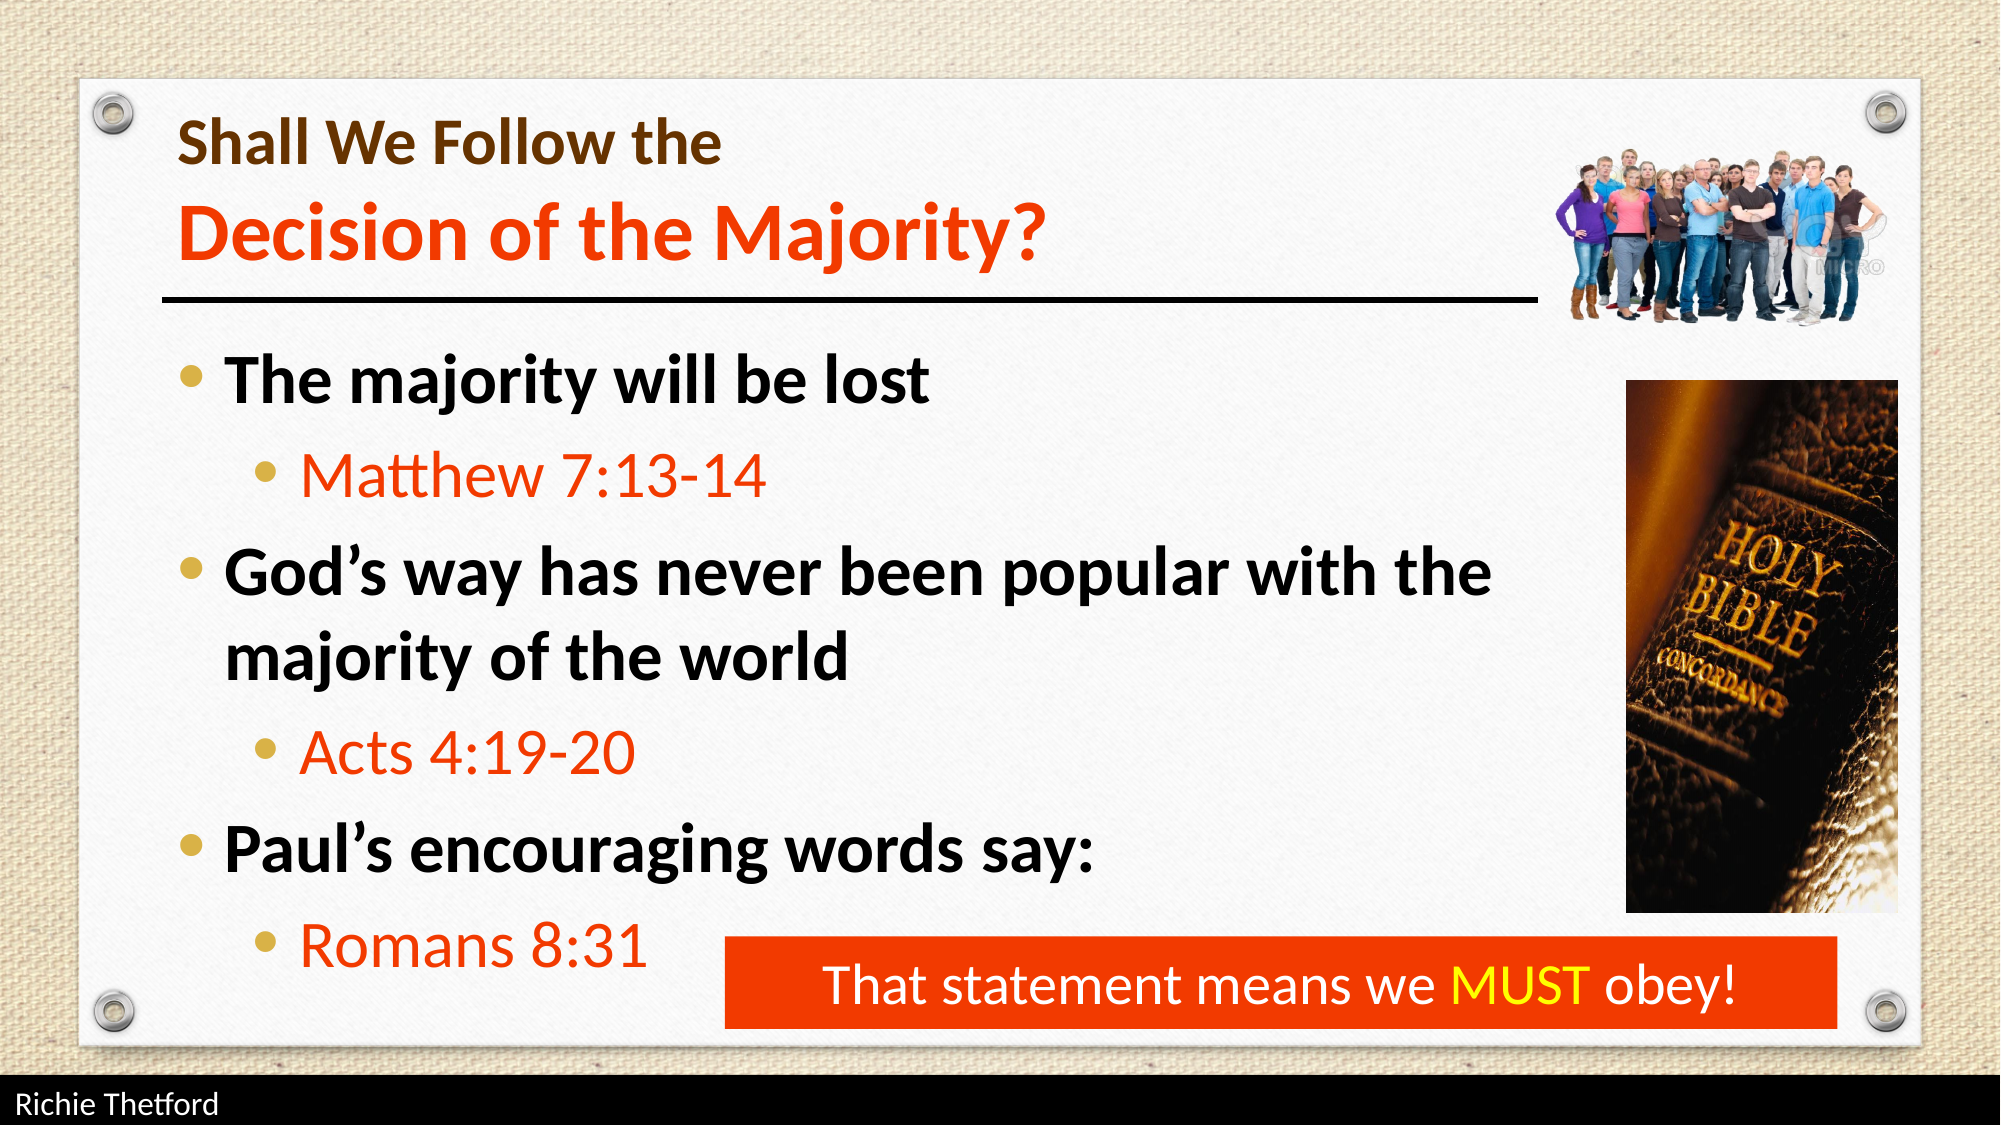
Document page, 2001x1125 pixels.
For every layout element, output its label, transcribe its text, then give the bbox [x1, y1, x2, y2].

picture [0, 0, 2001, 1125]
text_box That statement means we MUST obey! [724, 939, 1838, 1024]
text_box Shall We Follow the Decision of the Majority? [162, 84, 1325, 291]
list The majority will be lost Matthew 7:13-14 God’s way has never been popular with the majority of the world Acts 4:19-20 Paul’s encouraging words say: Romans 8:31 [162, 324, 1888, 1074]
text_box [724, 1024, 1838, 1029]
text_box Richie Thetford www.thetfordcountry.com [0, 1074, 2000, 1125]
